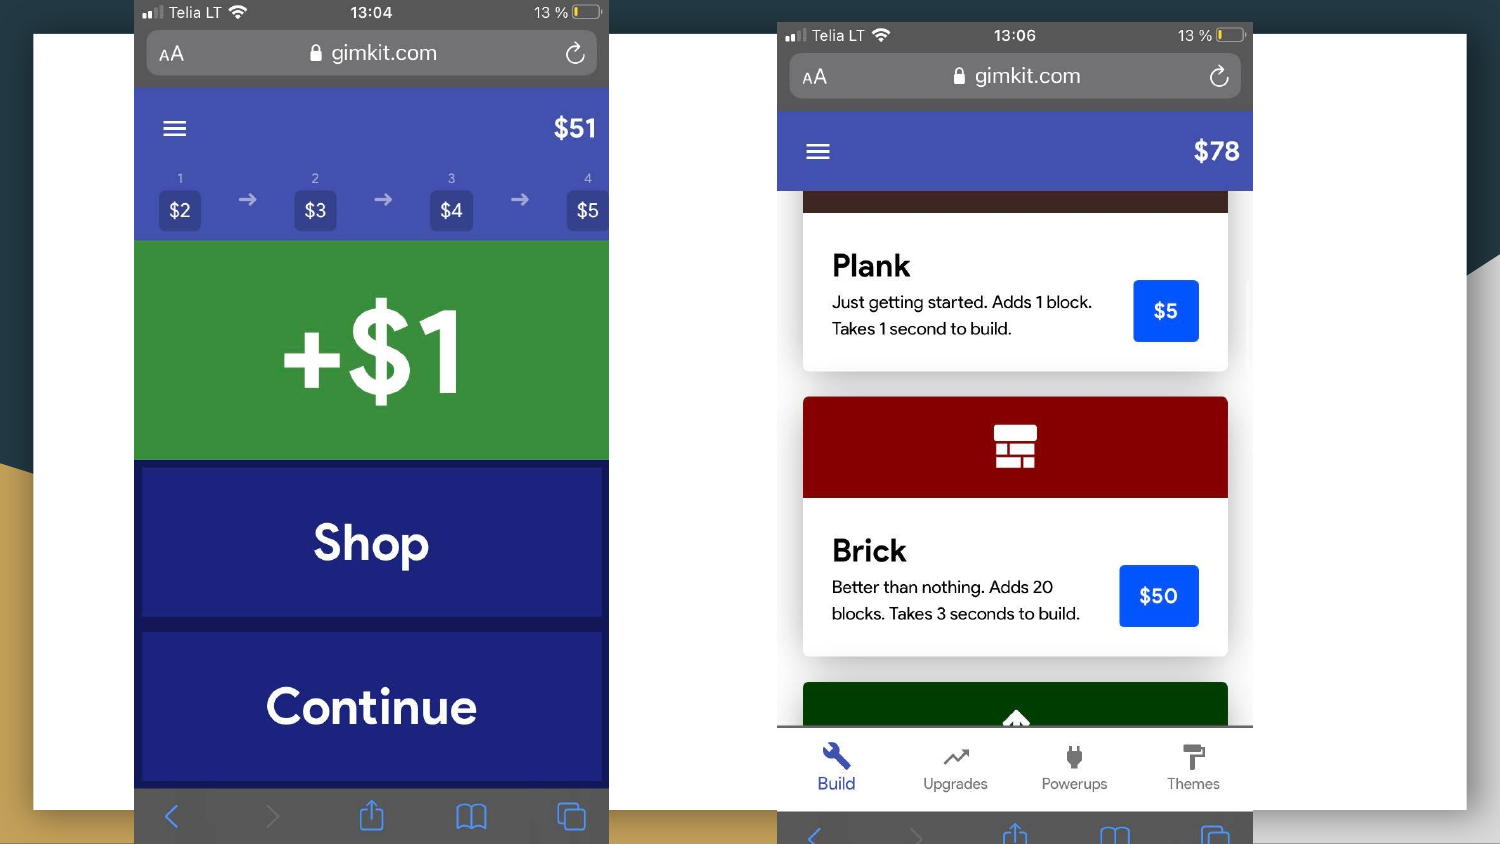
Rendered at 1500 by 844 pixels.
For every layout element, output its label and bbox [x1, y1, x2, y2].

picture [777, 22, 1253, 844]
picture [134, 0, 609, 844]
